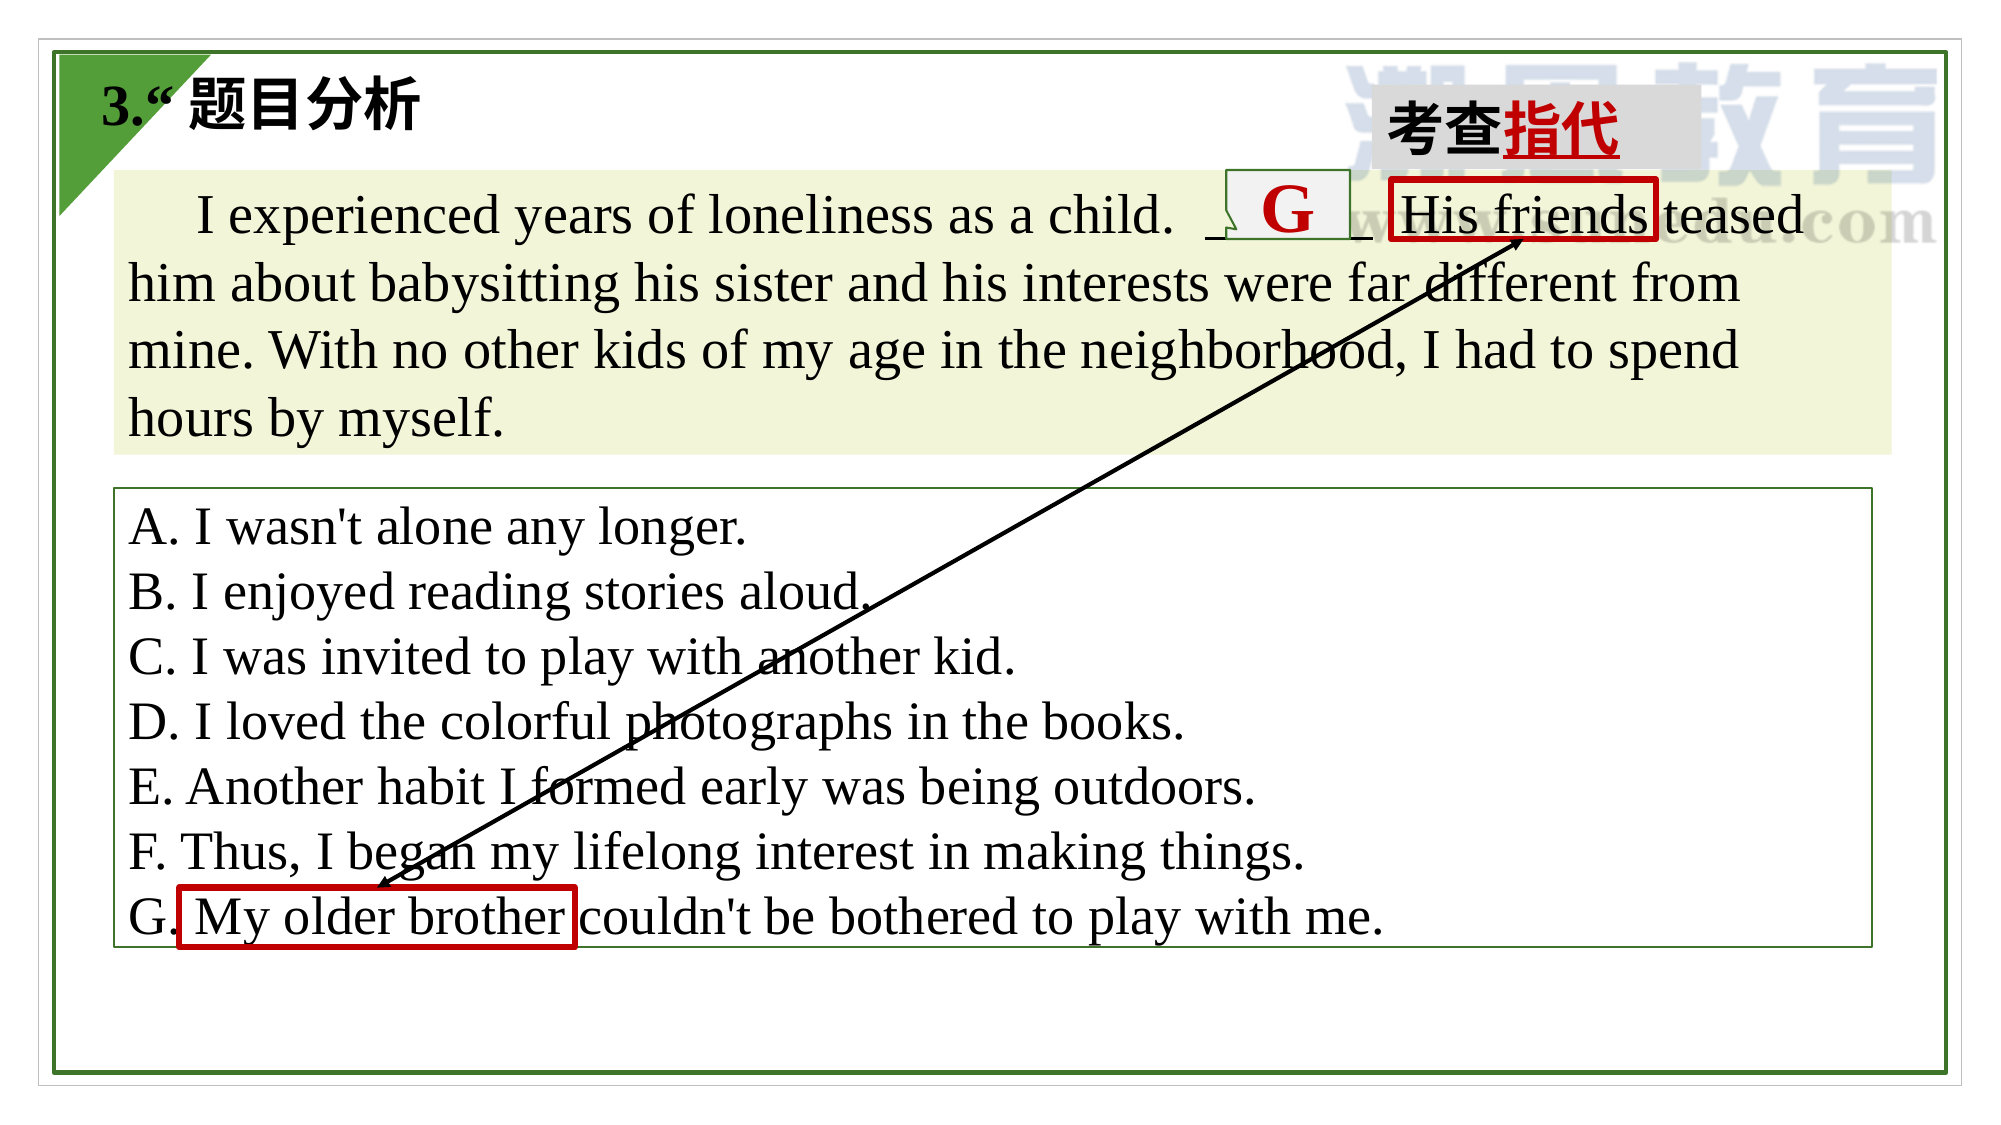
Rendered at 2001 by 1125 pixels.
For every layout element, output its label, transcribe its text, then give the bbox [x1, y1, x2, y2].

text_box I experienced years of loneliness as a child. 31 His friends teased him about babysitting his sister and his interests were far different from mine. With no other kids of my age in the neighborhood, I had to spend hours by myself. [1530, 261, 1892, 455]
text_box A. I wasn't alone any longer. B. I enjoyed reading stories aloud. C. I was invited to play with another kid. D. I loved the colorful photographs in the books. E. Another habit I formed early was being outdoors. F. Thus, I began my lifelong interest in making things. G. My older brother couldn't be bothered to play with me. [576, 487, 1873, 948]
text_box G [1225, 168, 1329, 235]
text_box [58, 53, 212, 218]
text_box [377, 238, 1524, 888]
text_box A. I wasn't alone any longer. B. I enjoyed reading stories aloud. C. I was invited to play with another kid. D. I loved the colorful photographs in the books. E. Another habit I formed early was being outdoors. F. Thus, I began my lifelong interest in making things. G. My older brother couldn't be bothered to play with me. [113, 487, 371, 948]
text_box I experienced years of loneliness as a child. 31 His friends teased him about babysitting his sister and his interests were far different from mine. With no other kids of my age in the neighborhood, I had to spend hours by myself. [113, 170, 1233, 455]
text_box [178, 887, 576, 948]
picture [1334, 54, 1947, 253]
text_box 3.“题目分析 [86, 59, 437, 145]
text_box [53, 51, 1947, 1074]
